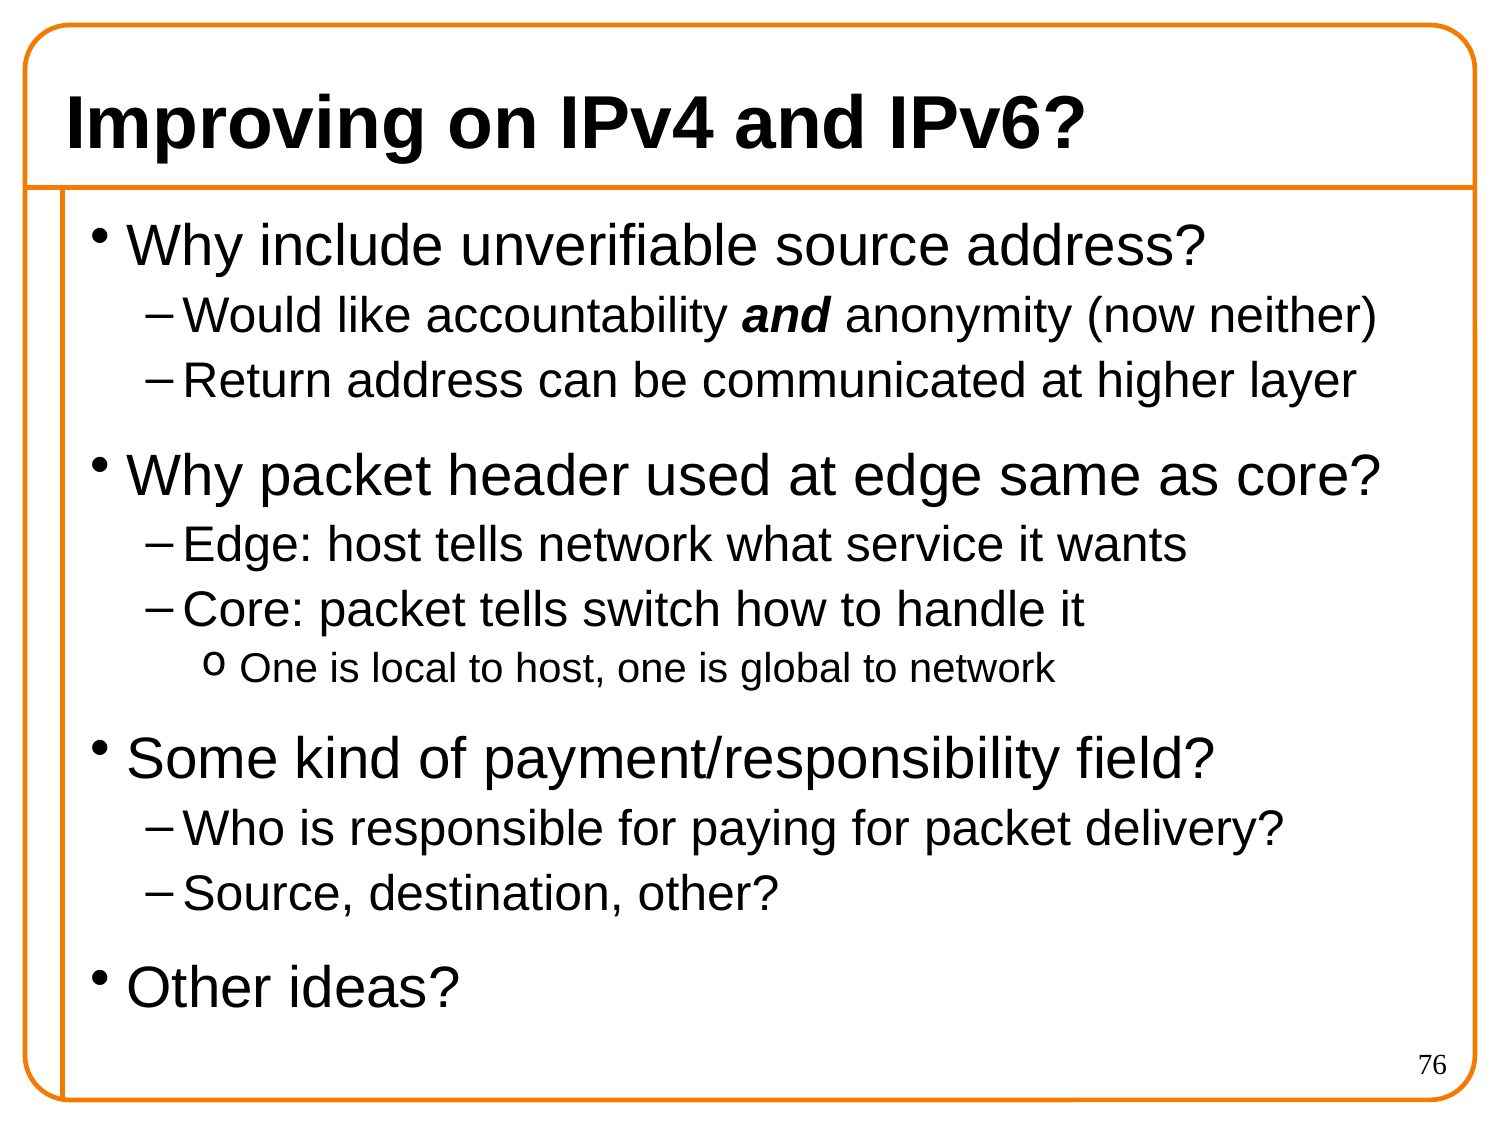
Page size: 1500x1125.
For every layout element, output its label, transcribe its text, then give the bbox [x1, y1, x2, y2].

list Why include unverifiable source address? Would like accountability and anonymity (now neither) Return address can be communicated at higher layer Why packet header used at edge same as core? Edge: host tells network what service it wants Core: packet tells switch how to handle it One is local to host, one is global to network Some kind of payment/responsibility field? Who is responsible for paying for packet delivery? Source, destination, other? Other ideas? Survey results [75, 200, 1463, 1100]
title Improving on IPv4 and IPv6? [50, 62, 1475, 175]
slide_number 76 [1312, 1037, 1463, 1101]
